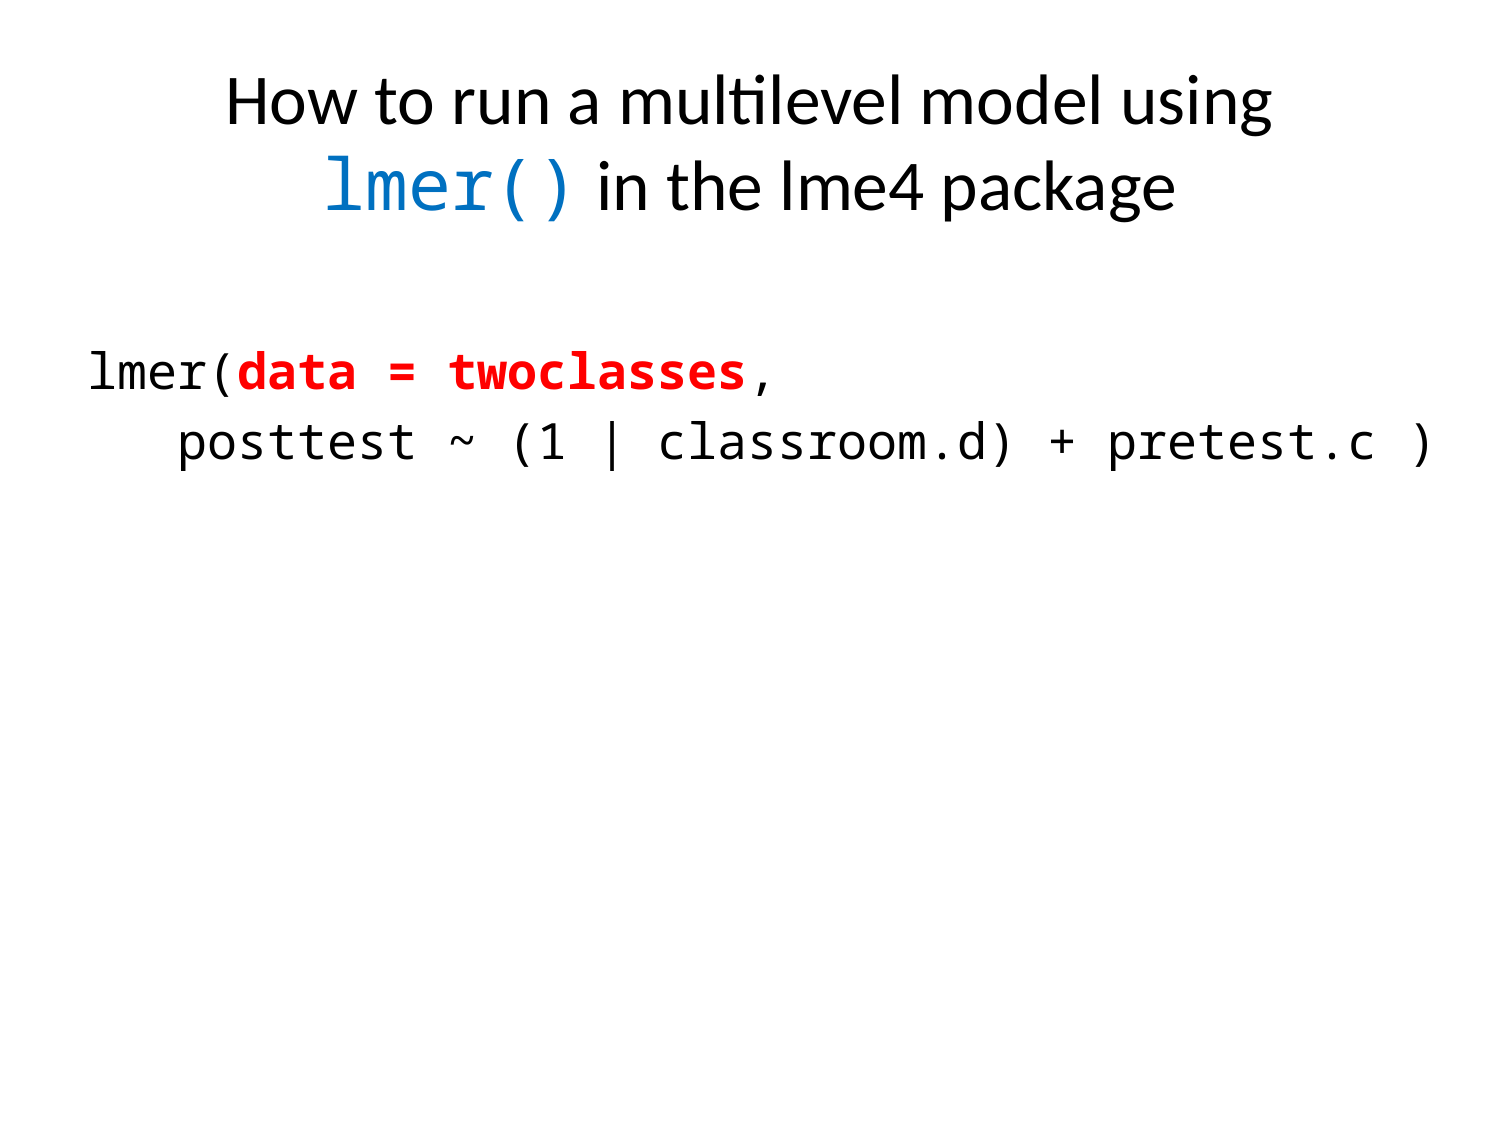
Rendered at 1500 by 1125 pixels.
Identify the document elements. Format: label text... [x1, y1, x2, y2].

title How to run a multilevel model using lmer() in the lme4 package [75, 45, 1425, 233]
list lmer(data = twoclasses, posttest ~ (1 | classroom.d) + pretest.c ) [12, 262, 1500, 1005]
